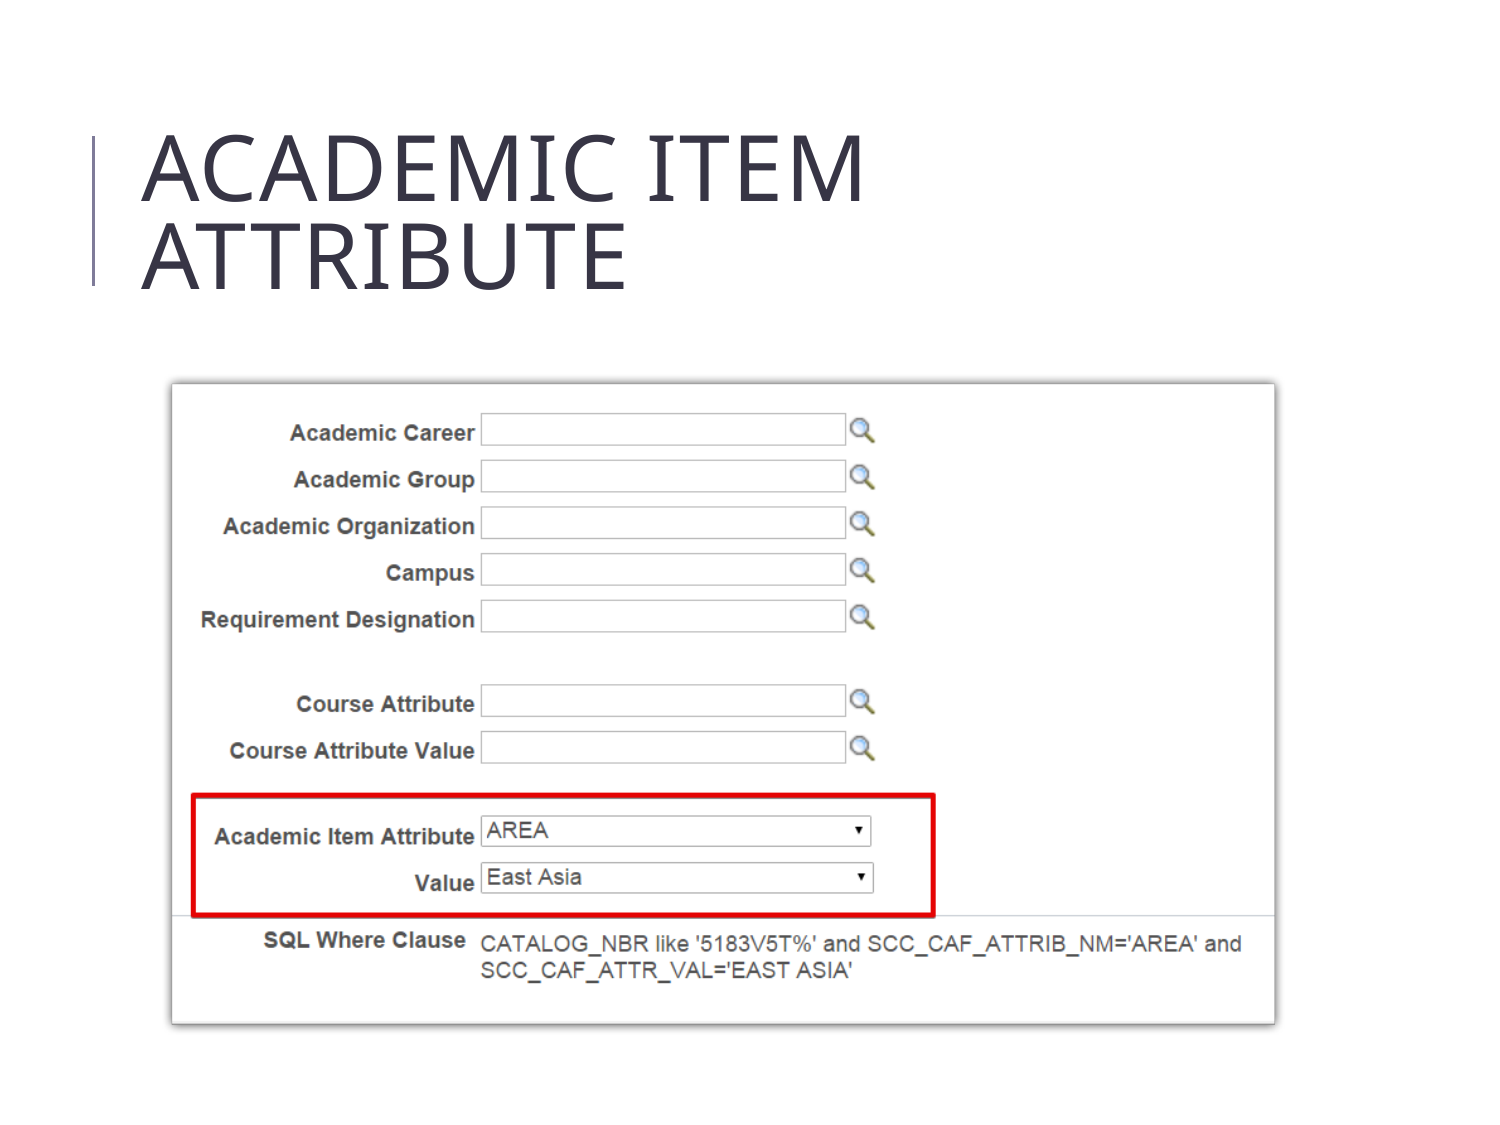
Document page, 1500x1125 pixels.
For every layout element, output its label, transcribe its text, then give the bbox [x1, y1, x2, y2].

title Academic item attribute [126, 96, 1322, 342]
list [162, 374, 1286, 1036]
